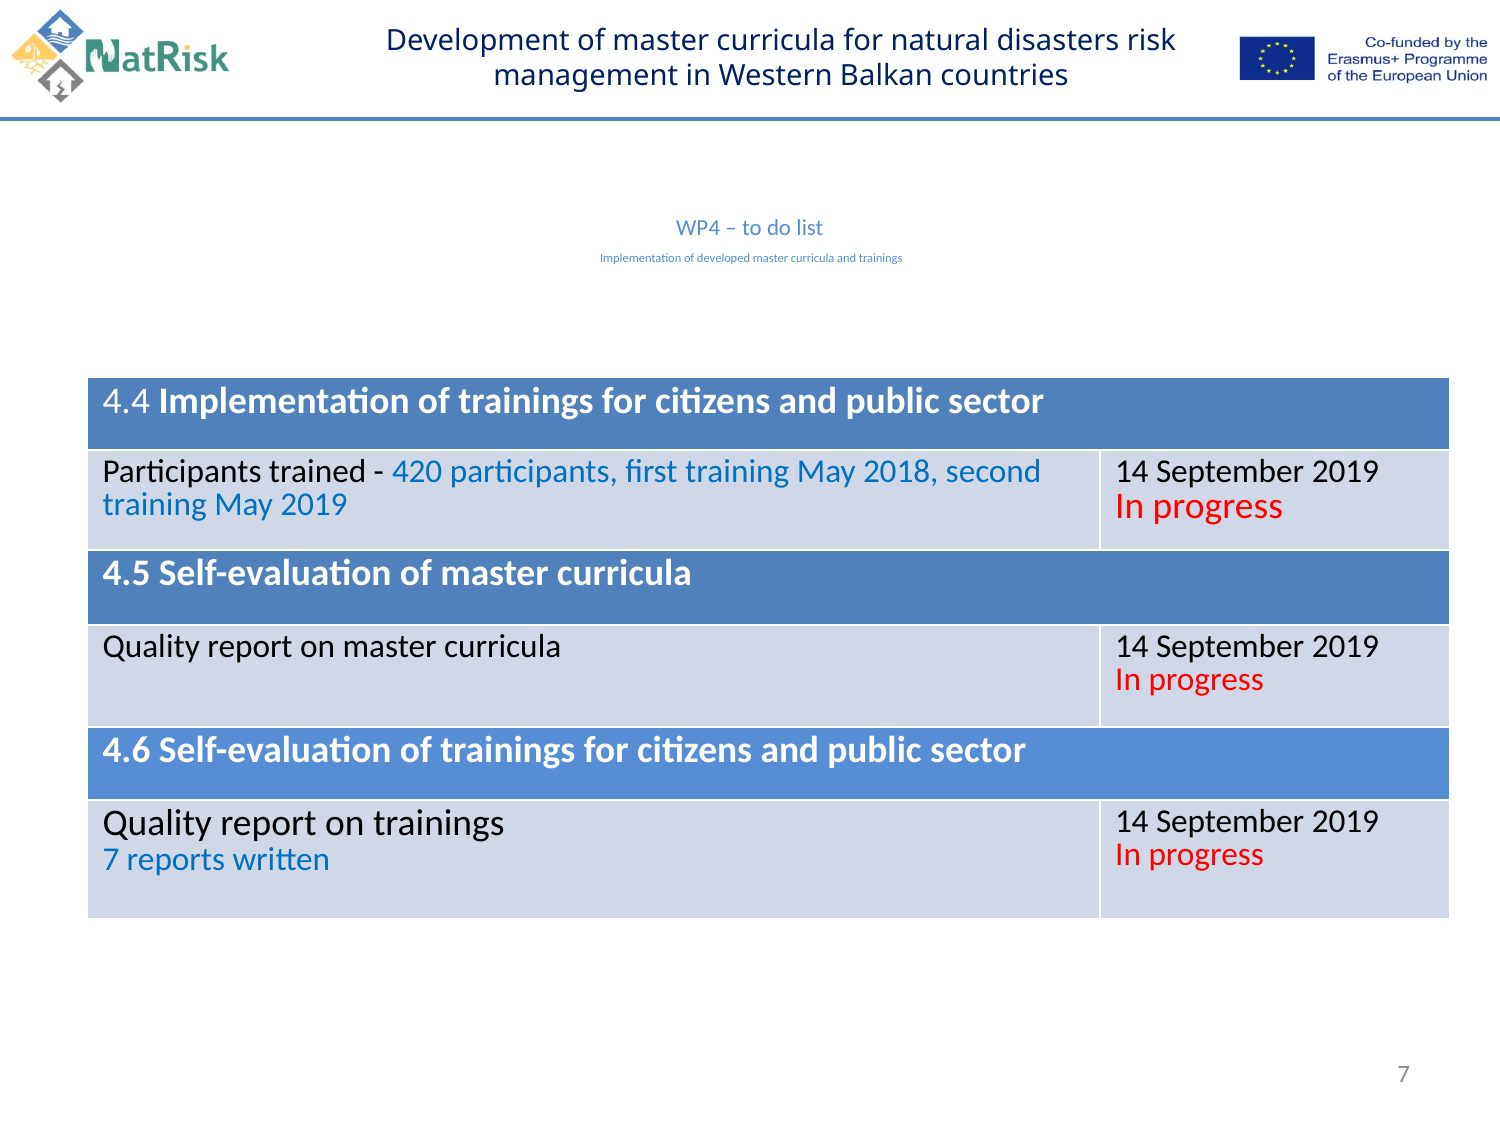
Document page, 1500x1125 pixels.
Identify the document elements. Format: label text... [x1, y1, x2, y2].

table_cell 14 September 2019 In progress [1101, 801, 1449, 918]
table_cell Quality report on trainings 7 reports written [88, 801, 1099, 918]
table_header 4.4 Implementation of trainings for citizens and public sector [88, 378, 1449, 449]
table_cell 4.6 Self-evaluation of trainings for citizens and public sector [88, 728, 1449, 799]
slide_number 7 [1074, 1042, 1425, 1103]
title WP4 – to do list Implementation of developed master curricula and trainings [37, 204, 1463, 275]
table_cell 14 September 2019 In progress [1101, 451, 1449, 549]
picture [1224, 24, 1500, 93]
table_cell 4.5 Self-evaluation of master curricula [88, 551, 1449, 624]
text_box Development of master curricula for natural disasters risk management in Western Balkan countries [324, 24, 1223, 88]
table_cell Quality report on master curricula [88, 626, 1099, 726]
table_cell 14 September 2019 In progress [1101, 626, 1449, 726]
table_cell Participants trained - 420 participants, first training May 2018, second training May 2019 [88, 451, 1099, 549]
picture [0, 0, 238, 113]
